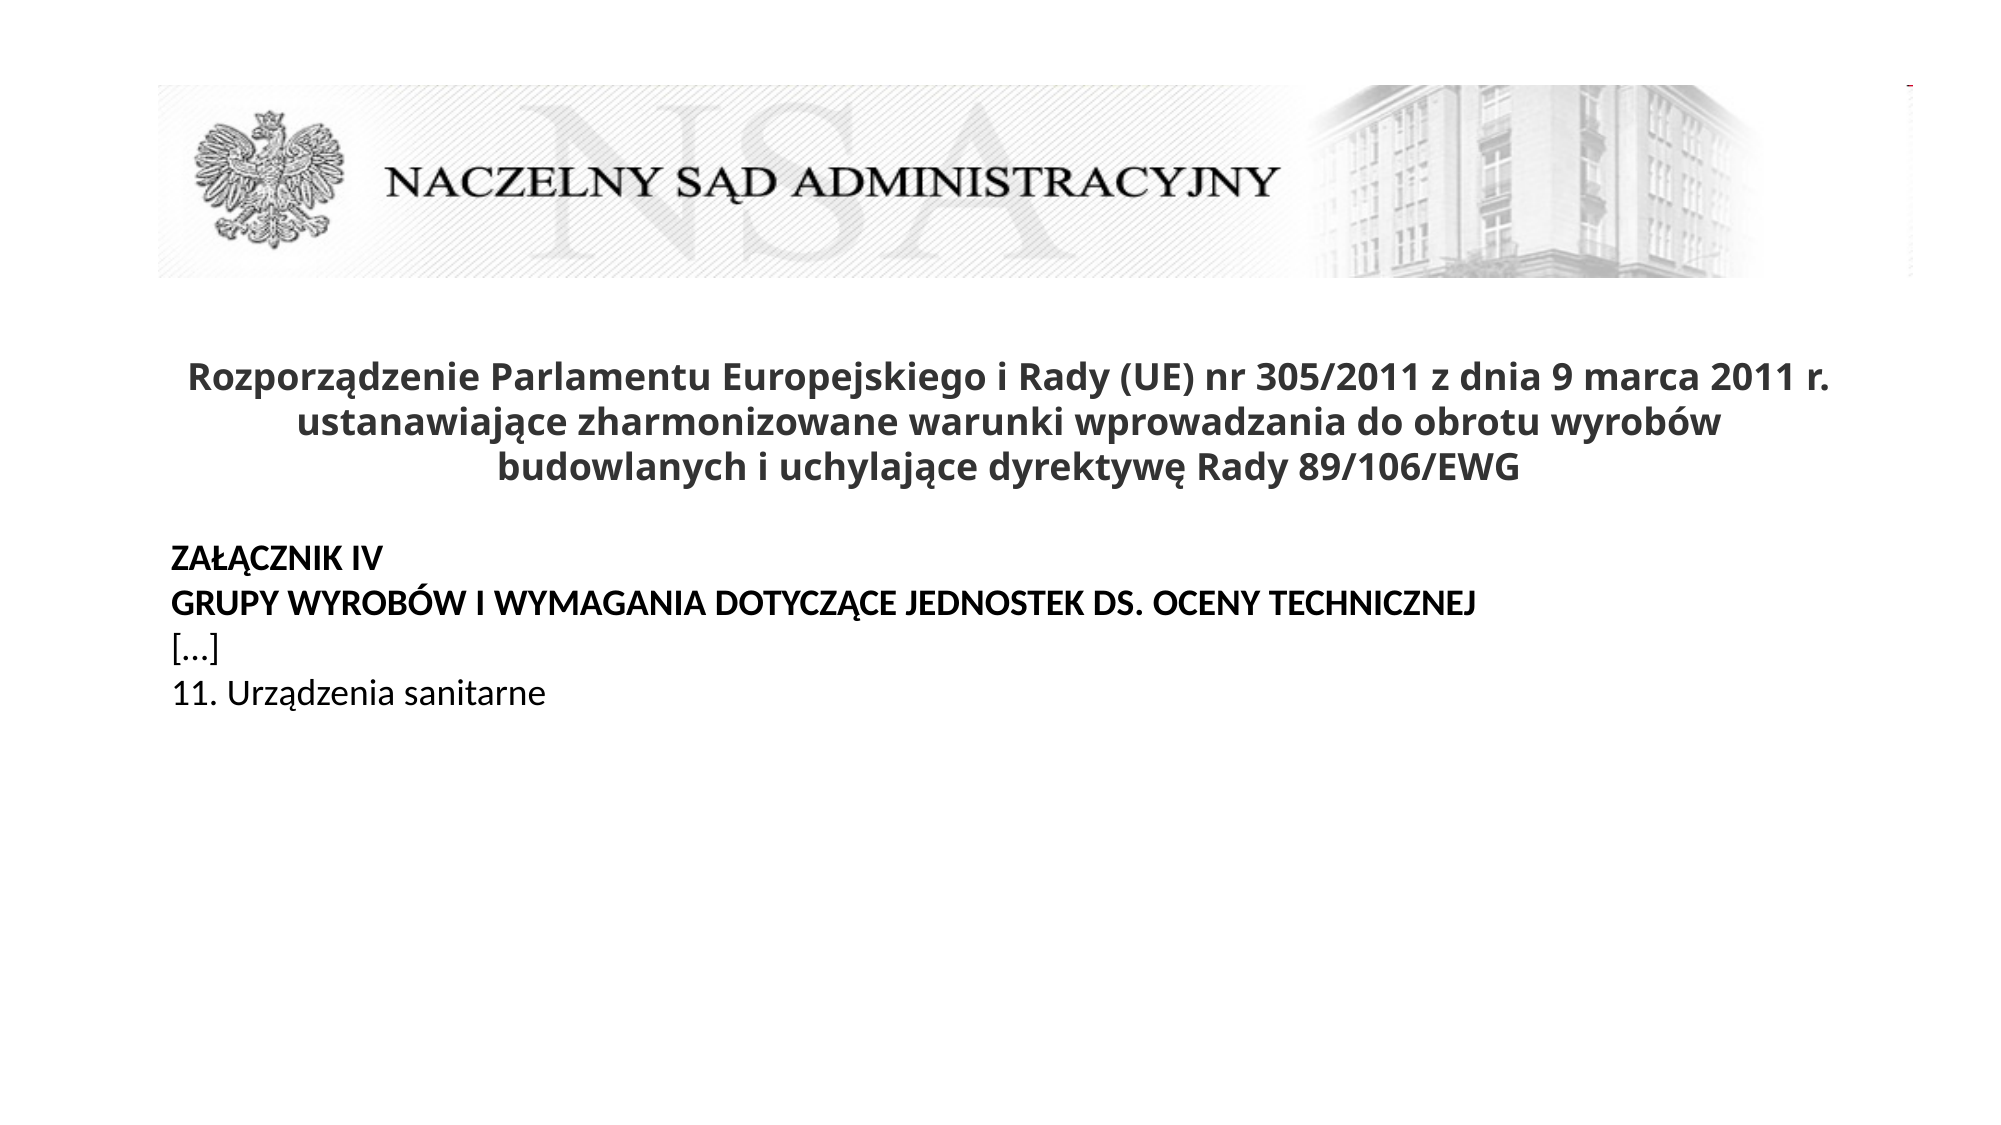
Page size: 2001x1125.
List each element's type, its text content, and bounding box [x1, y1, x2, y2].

picture [158, 85, 1913, 278]
text_box Rozporządzenie Parlamentu Europejskiego i Rady (UE) nr 305/2011 z dnia 9 marca 2011 r. ustanawiające zharmonizowane warunki wprowadzania do obrotu wyrobów budowlanych i uchylające dyrektywę Rady 89/106/EWG ZAŁĄCZNIK IV GRUPY WYROBÓW I WYMAGANIA DOTYCZĄCE JEDNOSTEK DS. OCENY TECHNICZNEJ […] 11. Urządzenia sanitarne [156, 345, 1863, 721]
